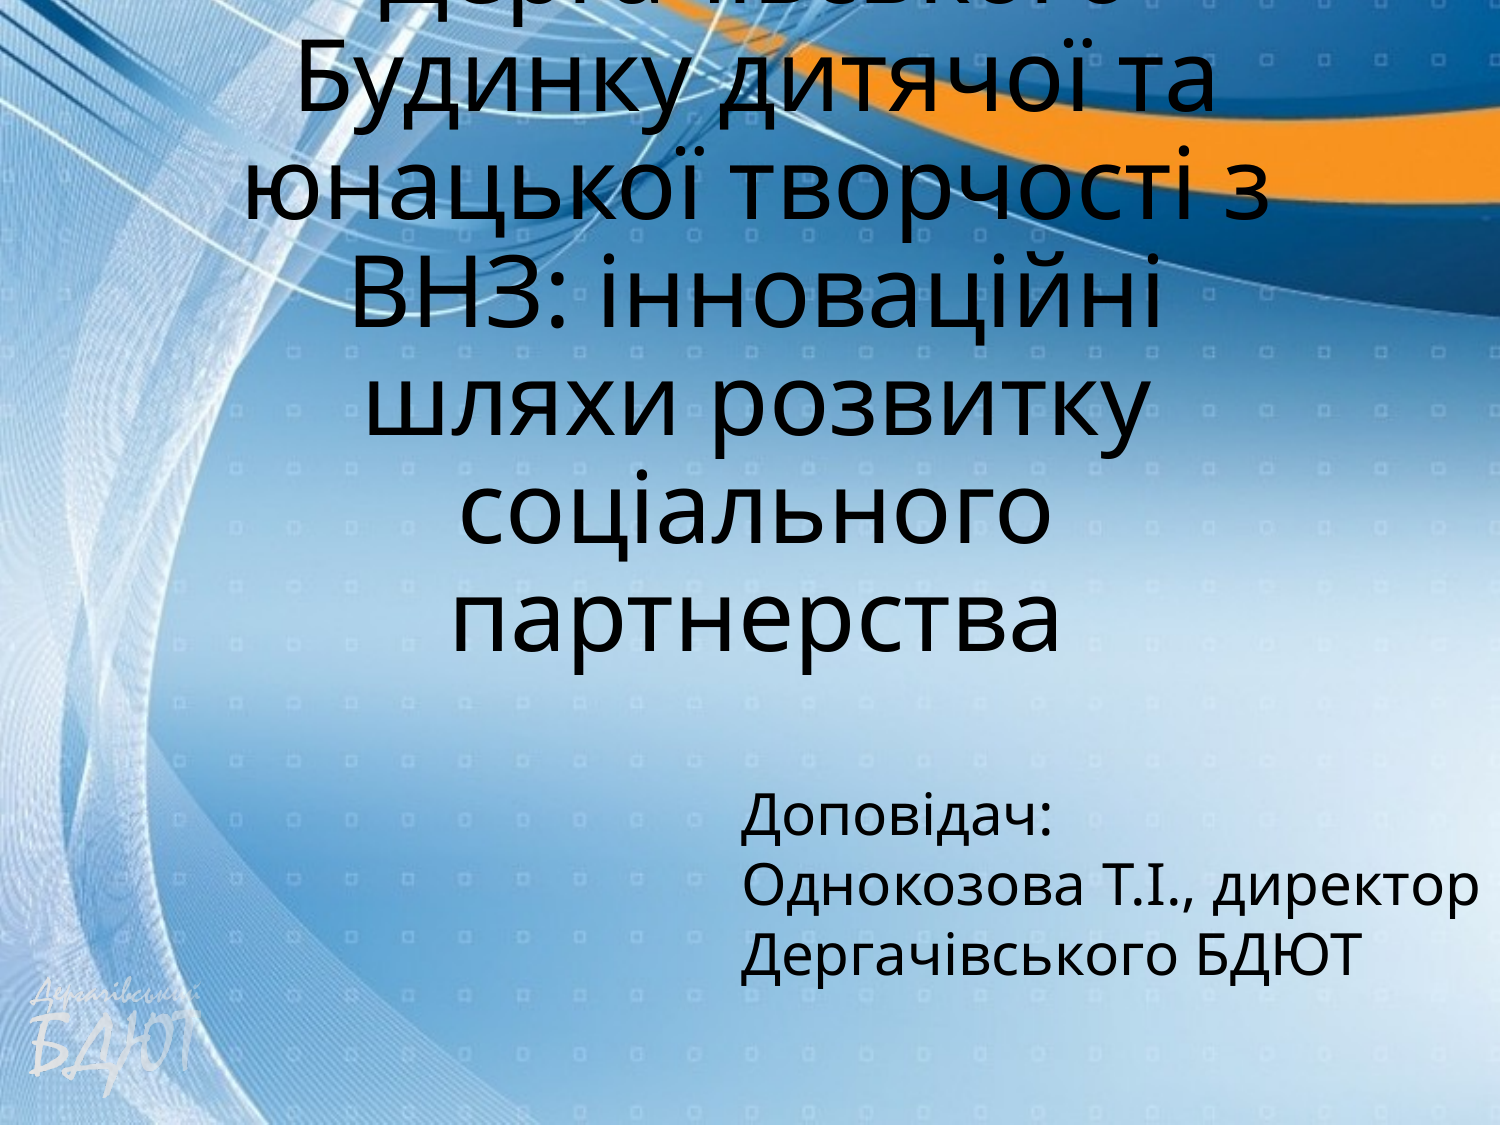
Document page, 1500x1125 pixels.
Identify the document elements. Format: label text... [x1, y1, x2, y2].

text_box Доповідач: Однокозова Т.І., директор Дергачівського БДЮТ [726, 769, 1500, 995]
title Співпраця Дергачівського Будинку дитячої та юнацької творчості з ВНЗ: інноваційні шляхи розвитку соціального партнерства [194, 15, 1320, 681]
picture [0, 0, 1500, 1125]
